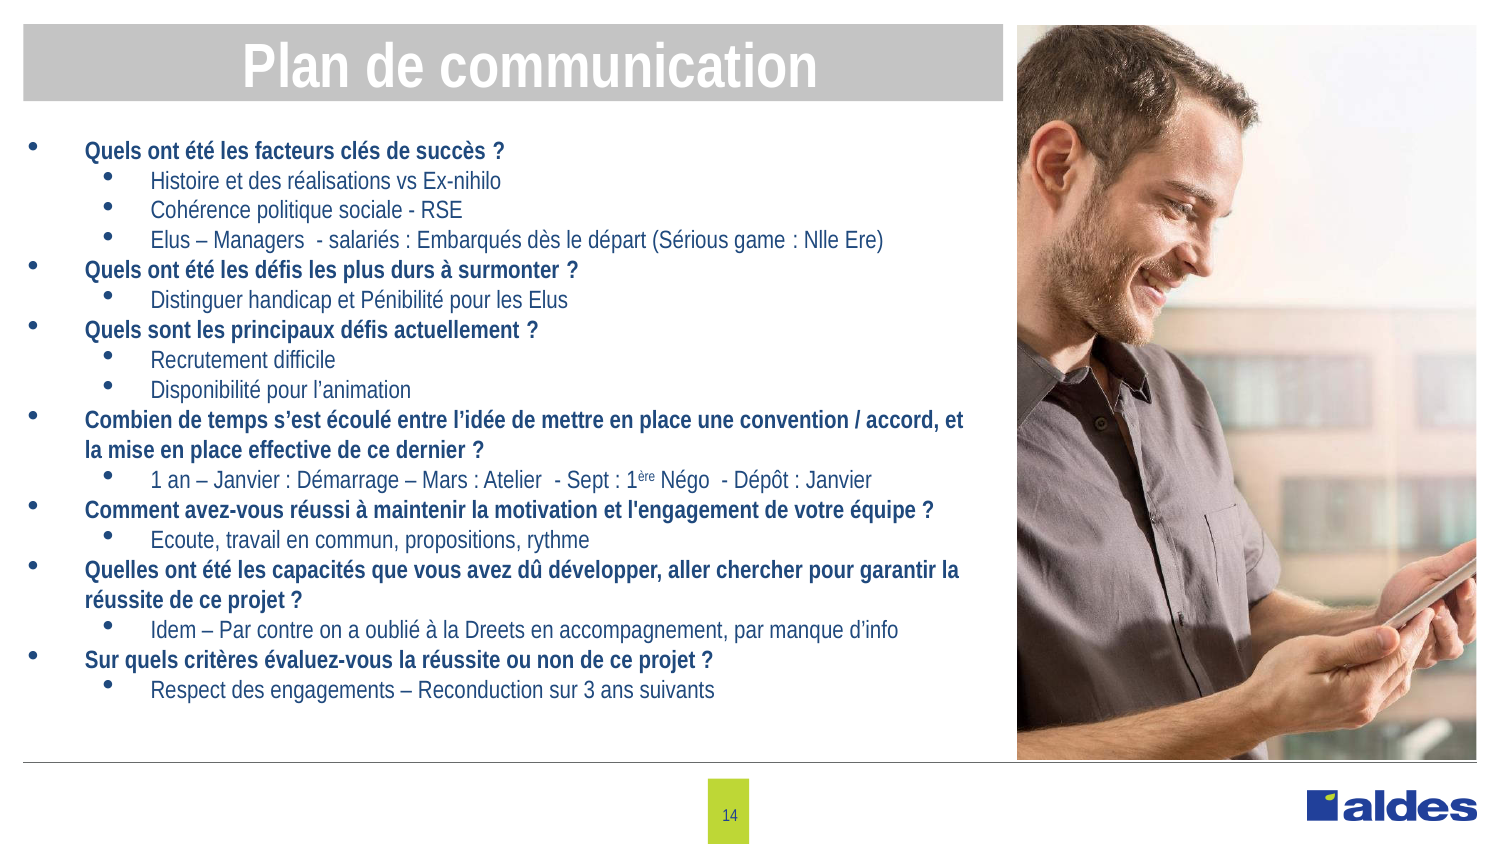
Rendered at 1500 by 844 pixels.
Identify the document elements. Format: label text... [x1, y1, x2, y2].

list Plan de communication [59, 24, 1004, 102]
list Quels ont été les facteurs clés de succès ? Histoire et des réalisations vs Ex-nihilo Cohérence politique sociale - RSE Elus – Managers - salariés : Embarqués dès le départ (Sérious game : Nlle Ere) Quels ont été les défis les plus durs à surmonter ? Distinguer handicap et Pénibilité pour les Elus Quels sont les principaux défis actuellement ? Recrutement difficile Disponibilité pour l’animation Combien de temps s’est écoulé entre l’idée de mettre en place une convention / accord, et la mise en place effective de ce dernier ? 1 an – Janvier : Démarrage – Mars : Atelier - Sept : 1ère Négo - Dépôt : Janvier Comment avez-vous réussi à maintenir la motivation et l'engagement de votre équipe ? Ecoute, travail en commun, propositions, rythme Quelles ont été les capacités que vous avez dû développer, aller chercher pour garantir la réussite de ce projet ? Idem – Par contre on a oublié à la Dreets en accompagnement, par manque d’info Sur quels critères évaluez-vous la réussite ou non de ce projet ? Respect des engagements – Reconduction sur 3 ans suivants [13, 126, 994, 717]
picture [1307, 790, 1477, 821]
picture [1017, 25, 1477, 760]
